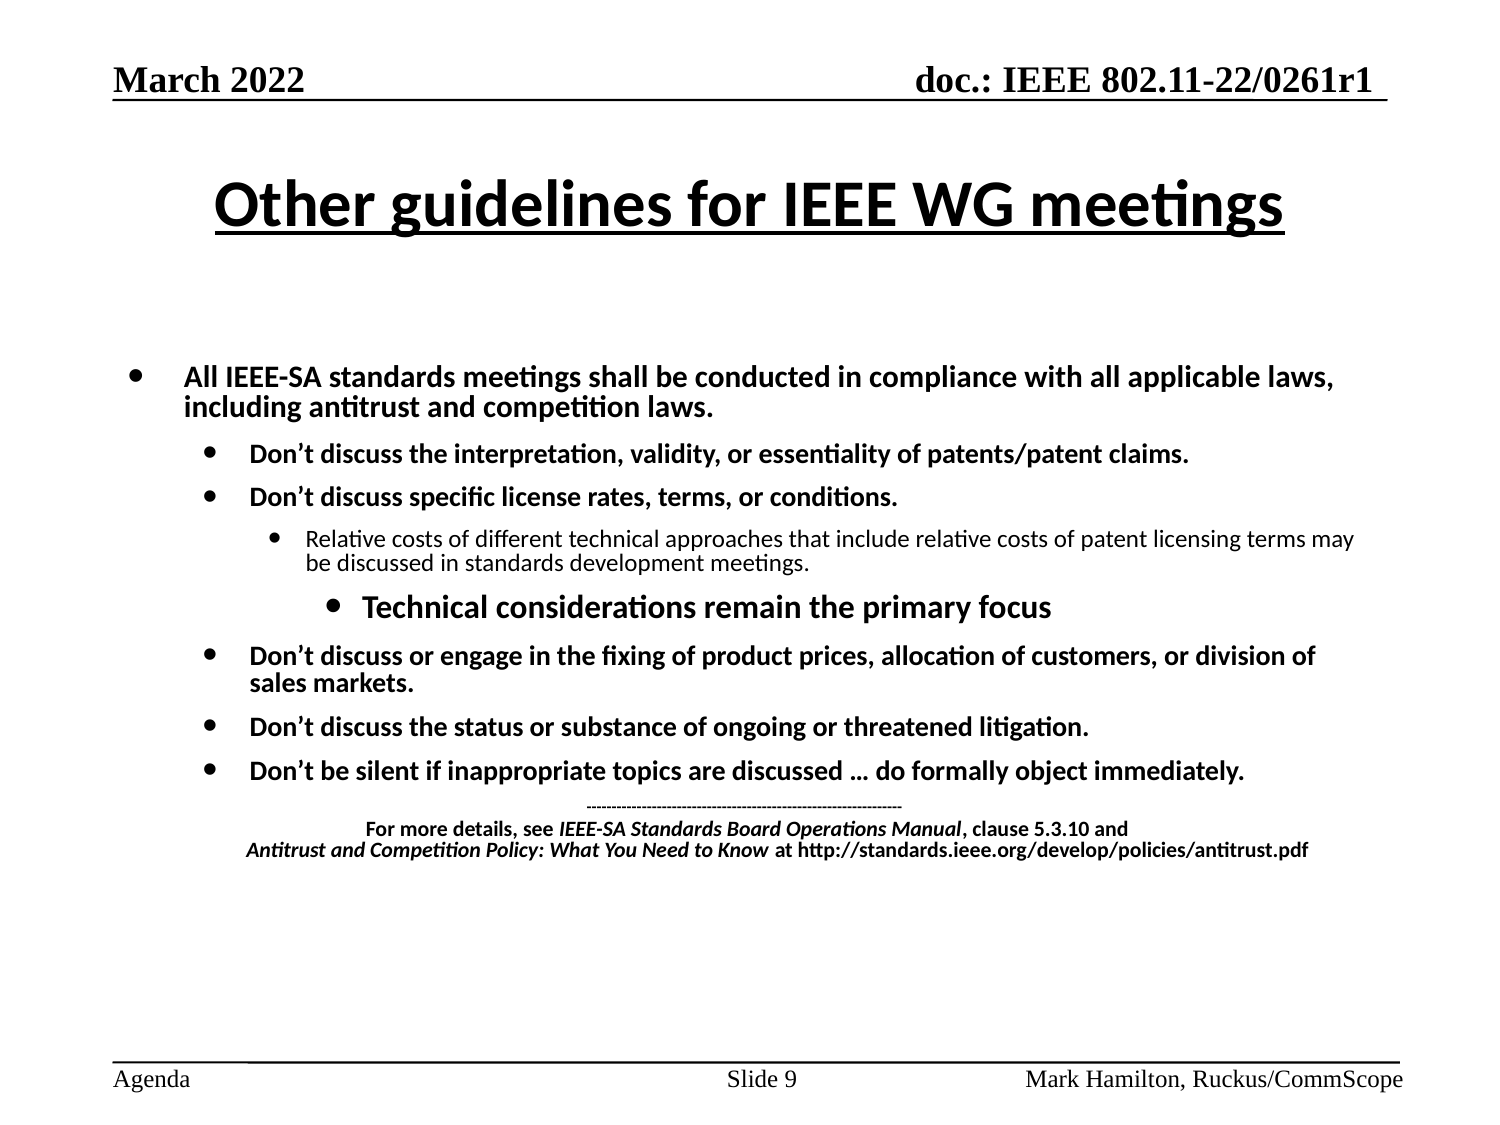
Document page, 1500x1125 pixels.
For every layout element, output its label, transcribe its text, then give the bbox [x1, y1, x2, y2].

list All IEEE-SA standards meetings shall be conducted in compliance with all applicable laws, including antitrust and competition laws. Don’t discuss the interpretation, validity, or essentiality of patents/patent claims. Don’t discuss specific license rates, terms, or conditions. Relative costs of different technical approaches that include relative costs of patent licensing terms may be discussed in standards development meetings. Technical considerations remain the primary focus Don’t discuss or engage in the fixing of product prices, allocation of customers, or division of sales markets. Don’t discuss the status or substance of ongoing or threatened litigation. Don’t be silent if inappropriate topics are discussed … do formally object immediately. --------------------------------------------------------------- For more details, see IEEE-SA Standards Board Operations Manual, clause 5.3.10 and Antitrust and Competition Policy: What You Need to Know at http://standards.ieee.org/develop/policies/antitrust.pdf [112, 356, 1388, 891]
title Other guidelines for IEEE WG meetings [112, 112, 1388, 288]
